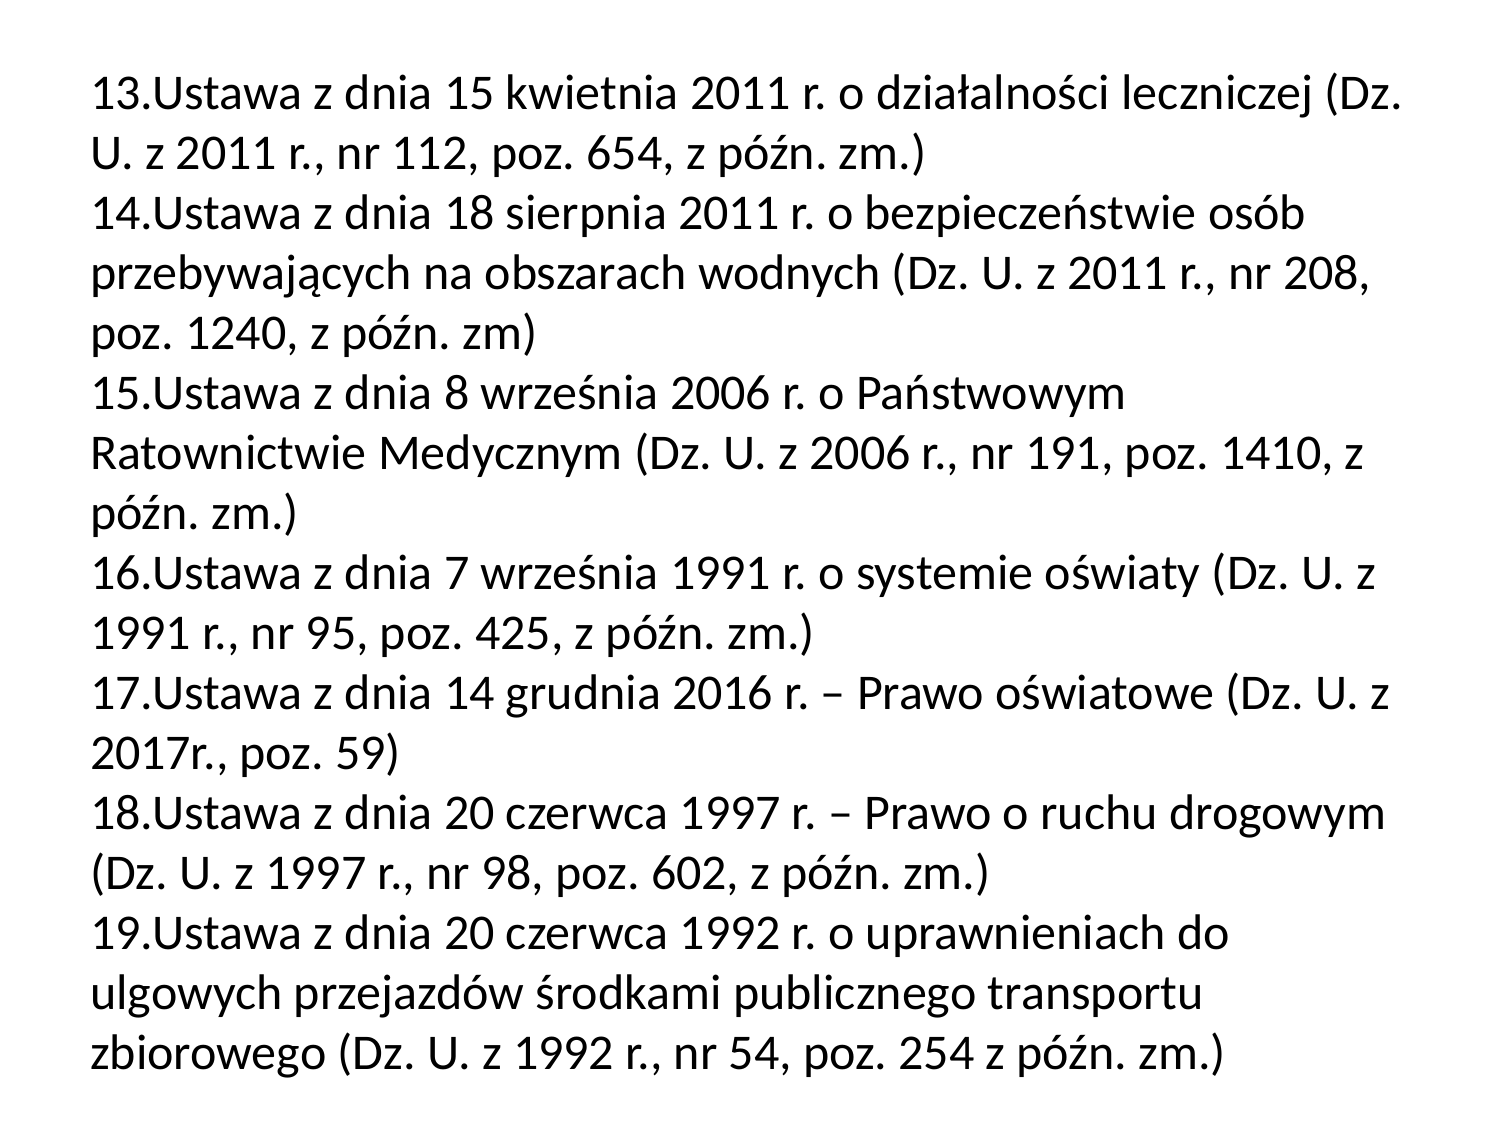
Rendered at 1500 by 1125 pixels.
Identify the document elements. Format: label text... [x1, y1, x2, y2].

title 13.Ustawa z dnia 15 kwietnia 2011 r. o działalności leczniczej (Dz. U. z 2011 r., nr 112, poz. 654, z późn. zm.) 14.Ustawa z dnia 18 sierpnia 2011 r. o bezpieczeństwie osób przebywających na obszarach wodnych (Dz. U. z 2011 r., nr 208, poz. 1240, z późn. zm) 15.Ustawa z dnia 8 września 2006 r. o Państwowym Ratownictwie Medycznym (Dz. U. z 2006 r., nr 191, poz. 1410, z późn. zm.) 16.Ustawa z dnia 7 września 1991 r. o systemie oświaty (Dz. U. z 1991 r., nr 95, poz. 425, z późn. zm.) 17.Ustawa z dnia 14 grudnia 2016 r. – Prawo oświatowe (Dz. U. z 2017r., poz. 59) 18.Ustawa z dnia 20 czerwca 1997 r. – Prawo o ruchu drogowym (Dz. U. z 1997 r., nr 98, poz. 602, z późn. zm.) 19.Ustawa z dnia 20 czerwca 1992 r. o uprawnieniach do ulgowych przejazdów środkami publicznego transportu zbiorowego (Dz. U. z 1992 r., nr 54, poz. 254 z późn. zm.) [75, 45, 1425, 1094]
